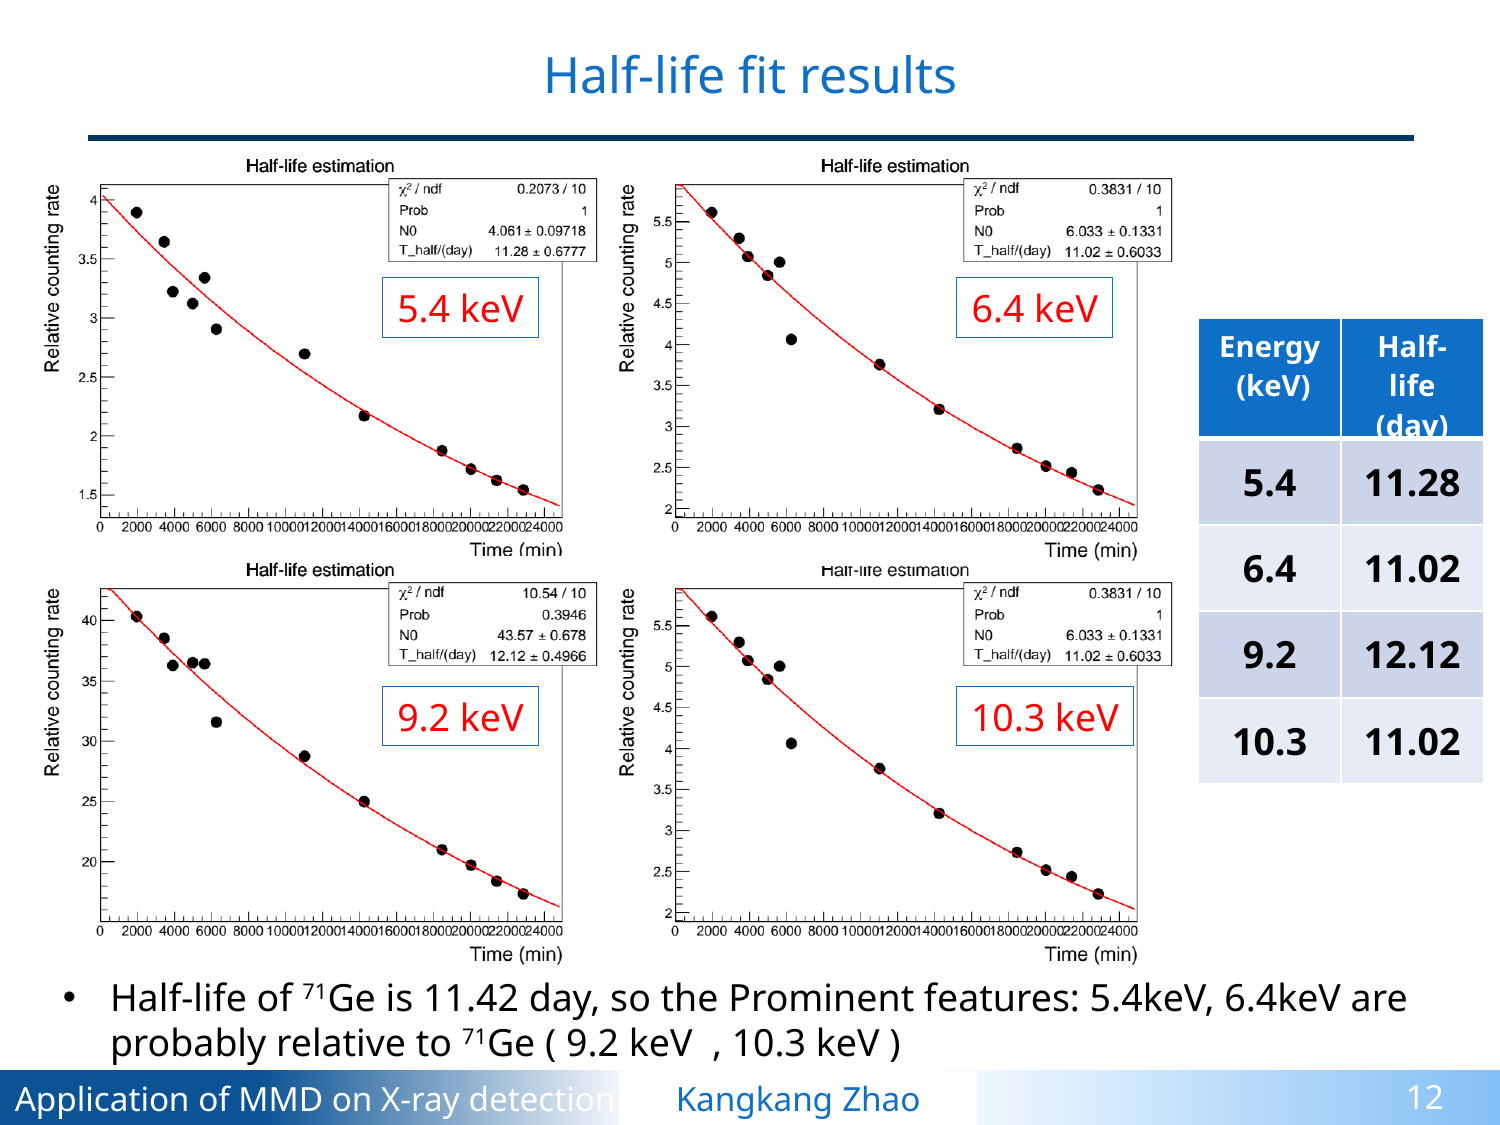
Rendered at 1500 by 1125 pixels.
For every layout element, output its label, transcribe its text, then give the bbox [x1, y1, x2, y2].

table_header Energy (keV) [1199, 319, 1340, 436]
table_cell 11.02 [1342, 526, 1483, 610]
title Half-life fit results [95, 29, 1406, 127]
table_cell 6.4 [1199, 526, 1340, 610]
table_cell 11.02 [1342, 699, 1483, 783]
table_cell 9.2 [1199, 612, 1340, 697]
slide_number 11 [1121, 1071, 1459, 1125]
table_header Half-life (day) [1342, 319, 1483, 436]
table_cell 10.3 [1199, 699, 1340, 783]
table_cell 12.12 [1342, 612, 1483, 697]
picture [31, 151, 1181, 970]
table_cell 11.28 [1342, 441, 1483, 524]
table_cell 5.4 [1199, 441, 1340, 524]
